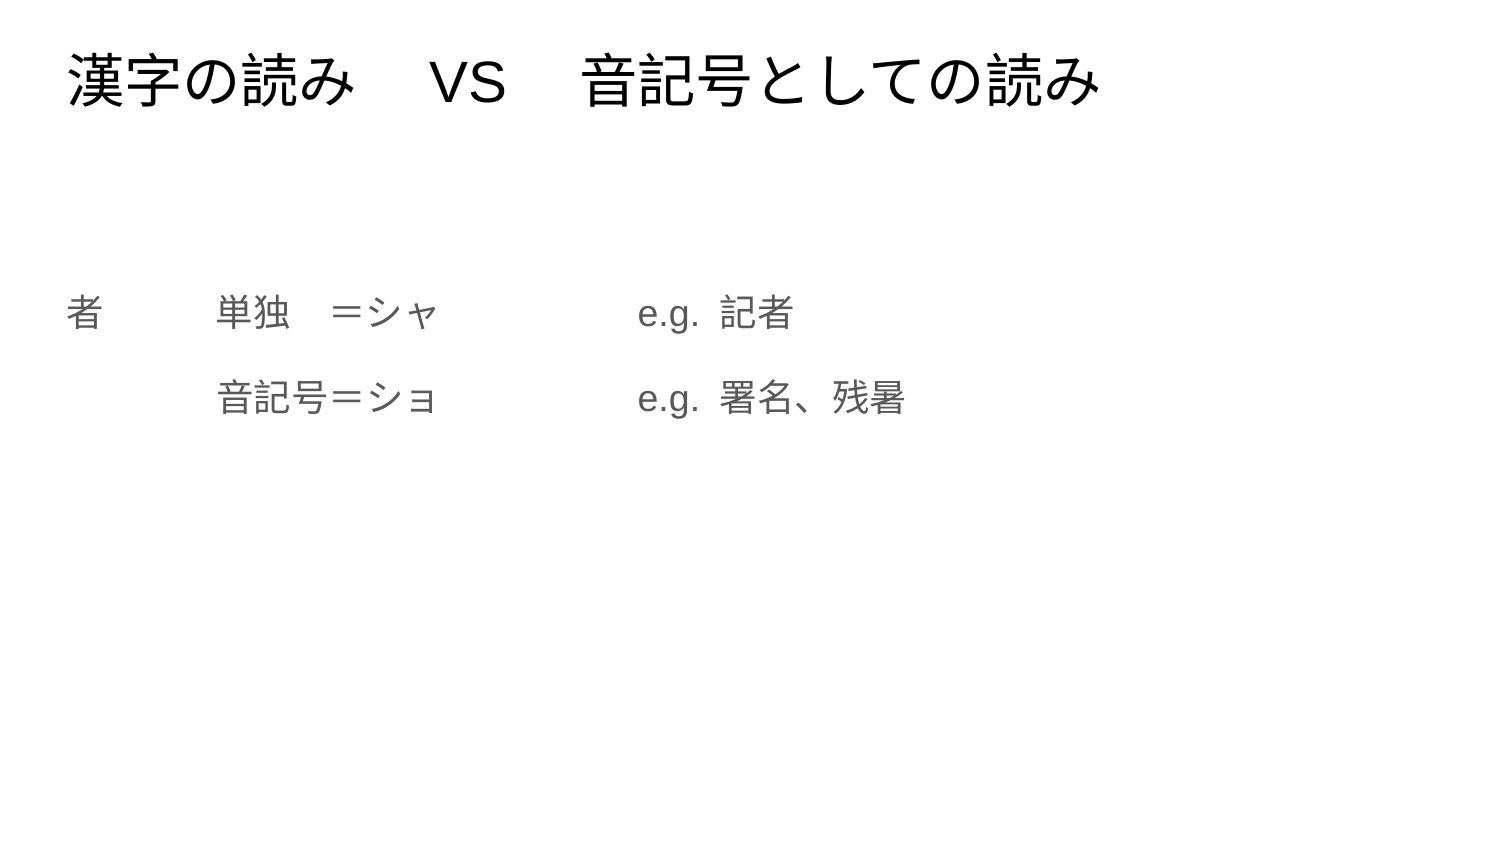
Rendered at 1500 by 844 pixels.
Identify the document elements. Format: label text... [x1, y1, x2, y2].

title 漢字の読み VS 音記号としての読み [51, 29, 1449, 124]
list 者 単独 ＝シャ e.g. 記者 音記号＝ショ e.g. 署名、残暑 [51, 189, 1449, 750]
